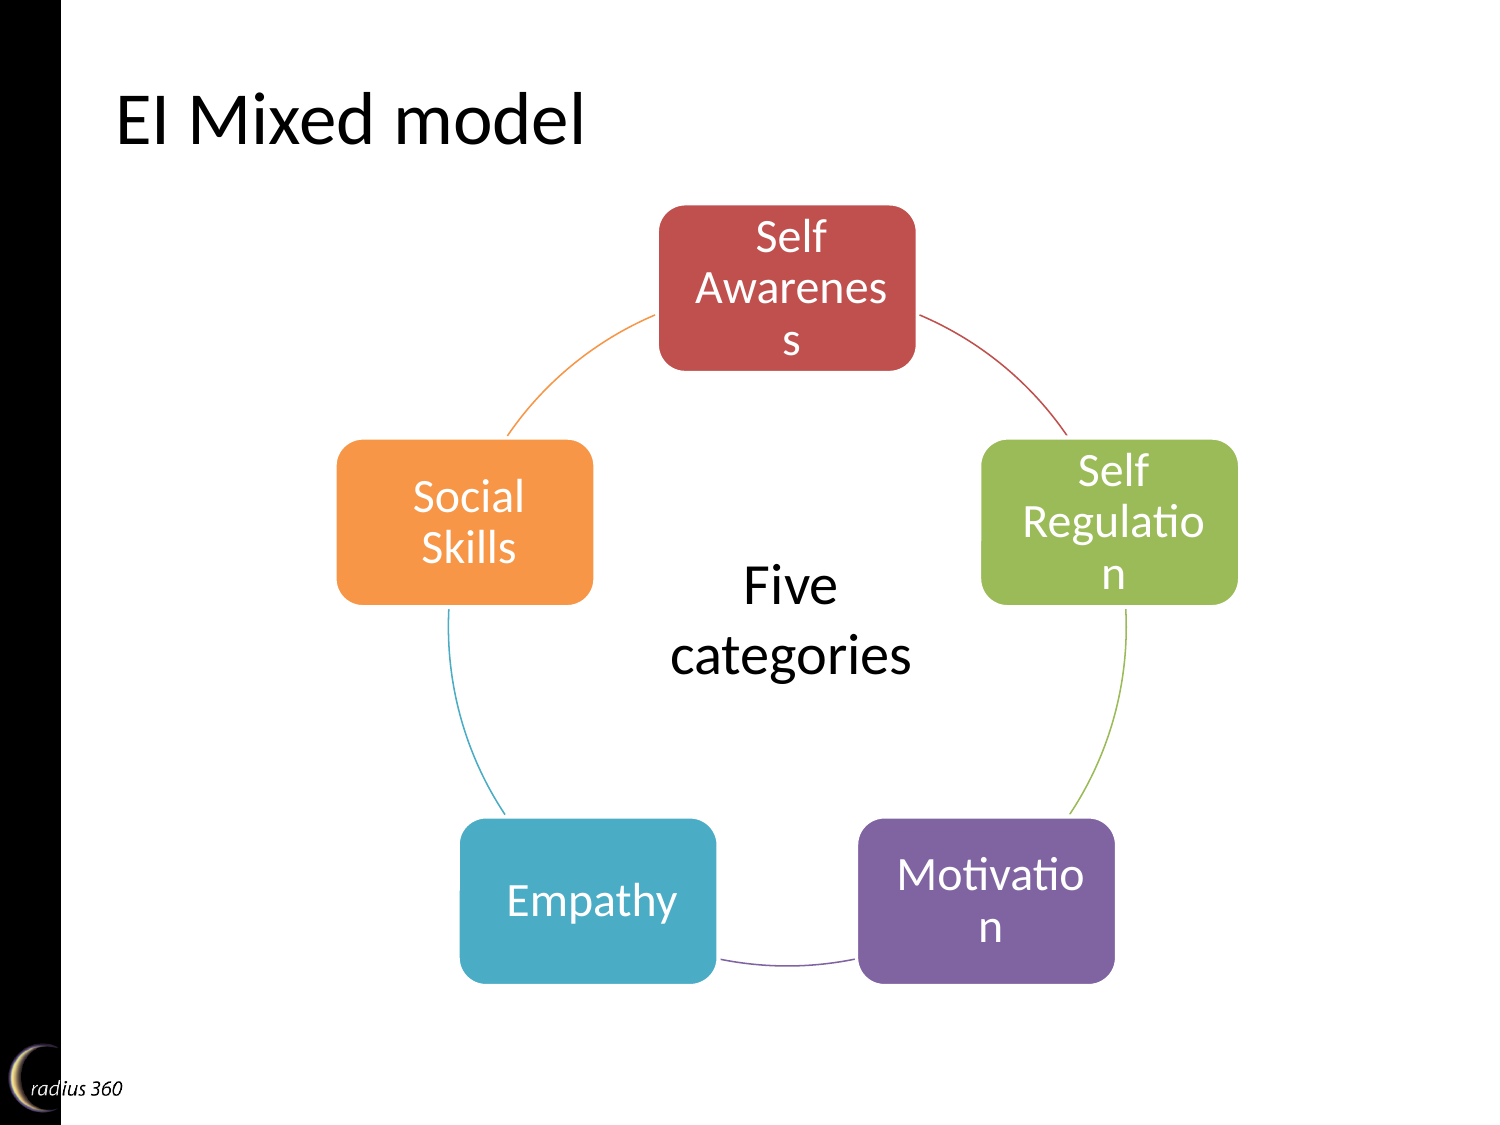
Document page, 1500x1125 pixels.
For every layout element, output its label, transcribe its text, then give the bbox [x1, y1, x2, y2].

title EI Mixed model [100, 45, 1425, 185]
picture [5, 1041, 125, 1116]
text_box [206, 203, 1369, 998]
